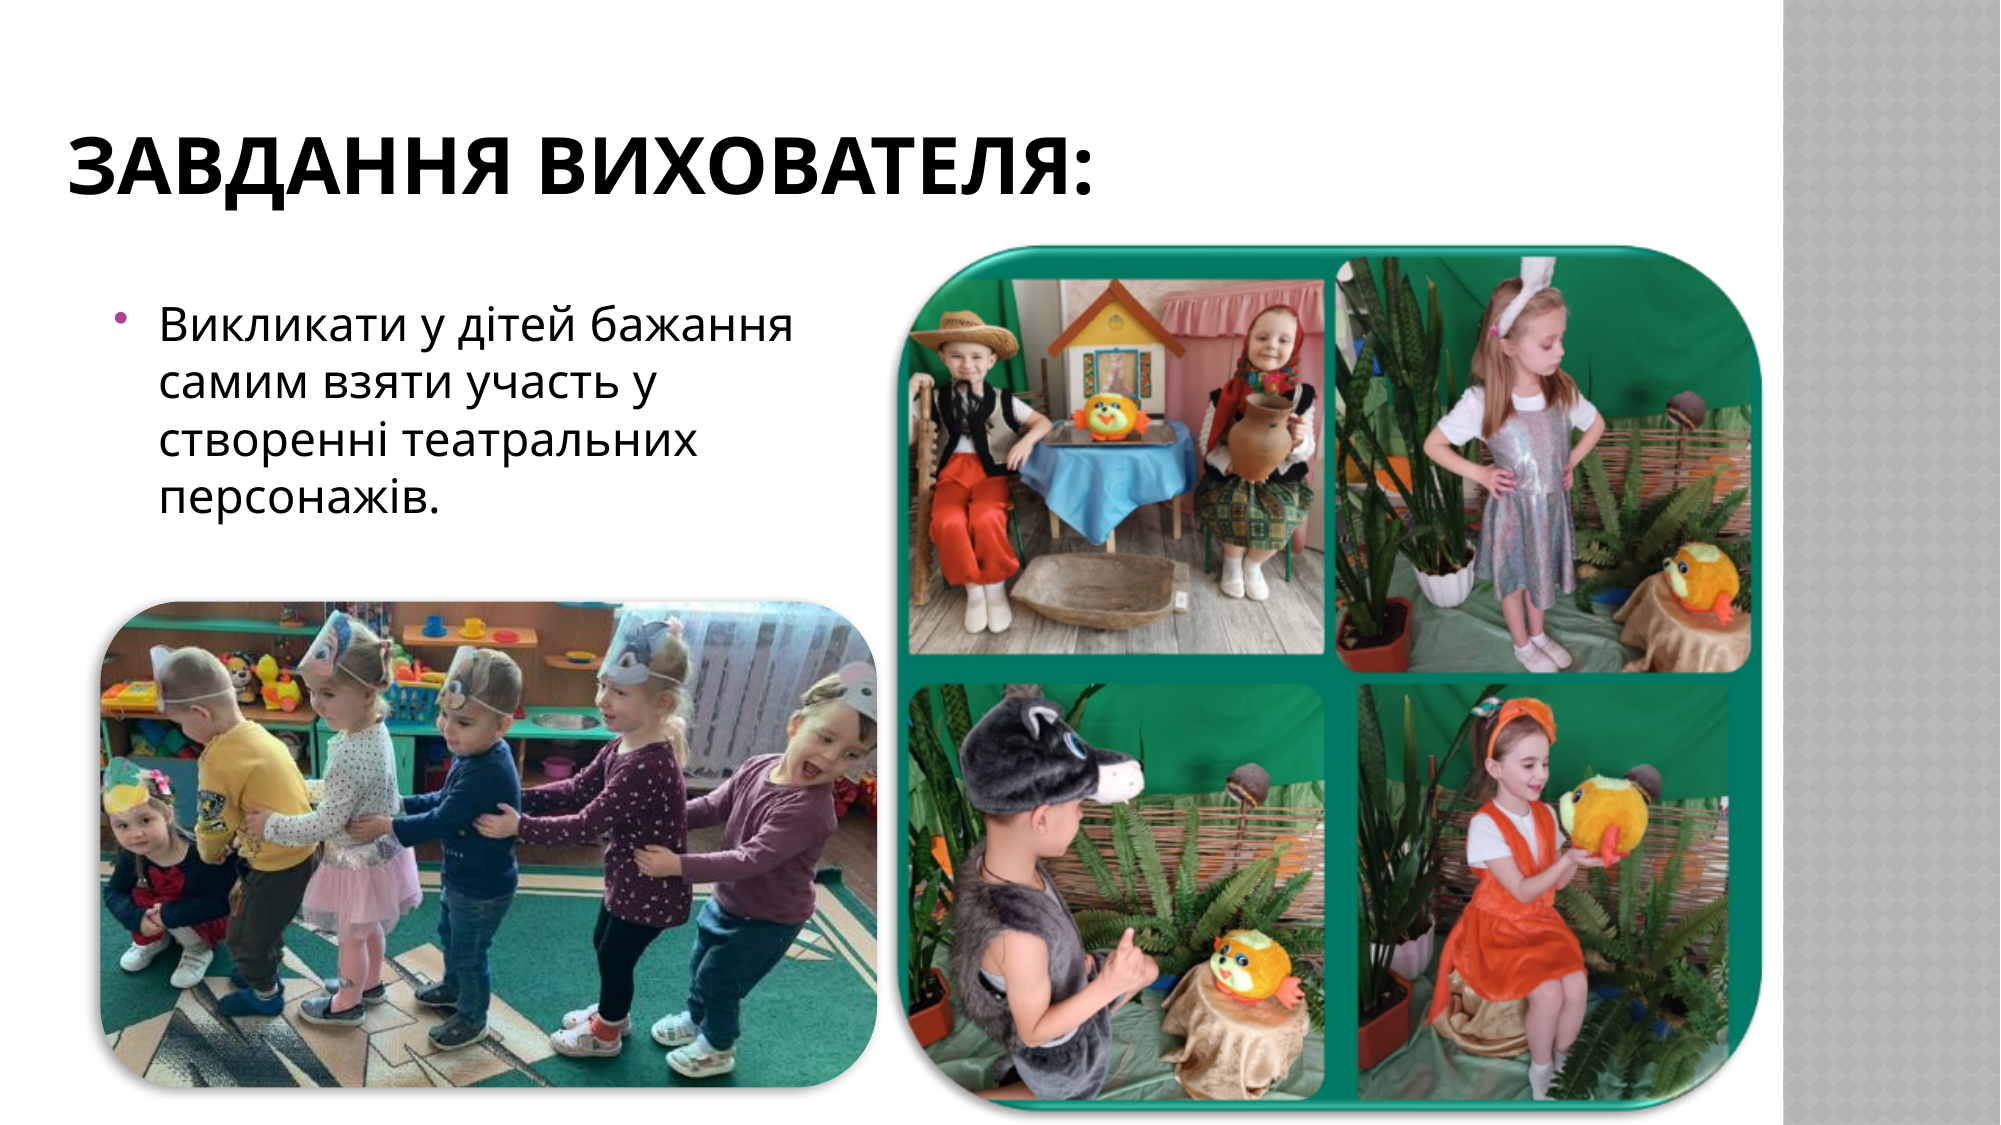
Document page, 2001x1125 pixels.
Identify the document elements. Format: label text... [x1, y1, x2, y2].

title завдання вихователя: [0, 22, 1384, 211]
list Викликати у дітей бажання самим взяти участь у створенні театральних персонажів. [100, 286, 870, 531]
picture [100, 235, 1773, 1125]
